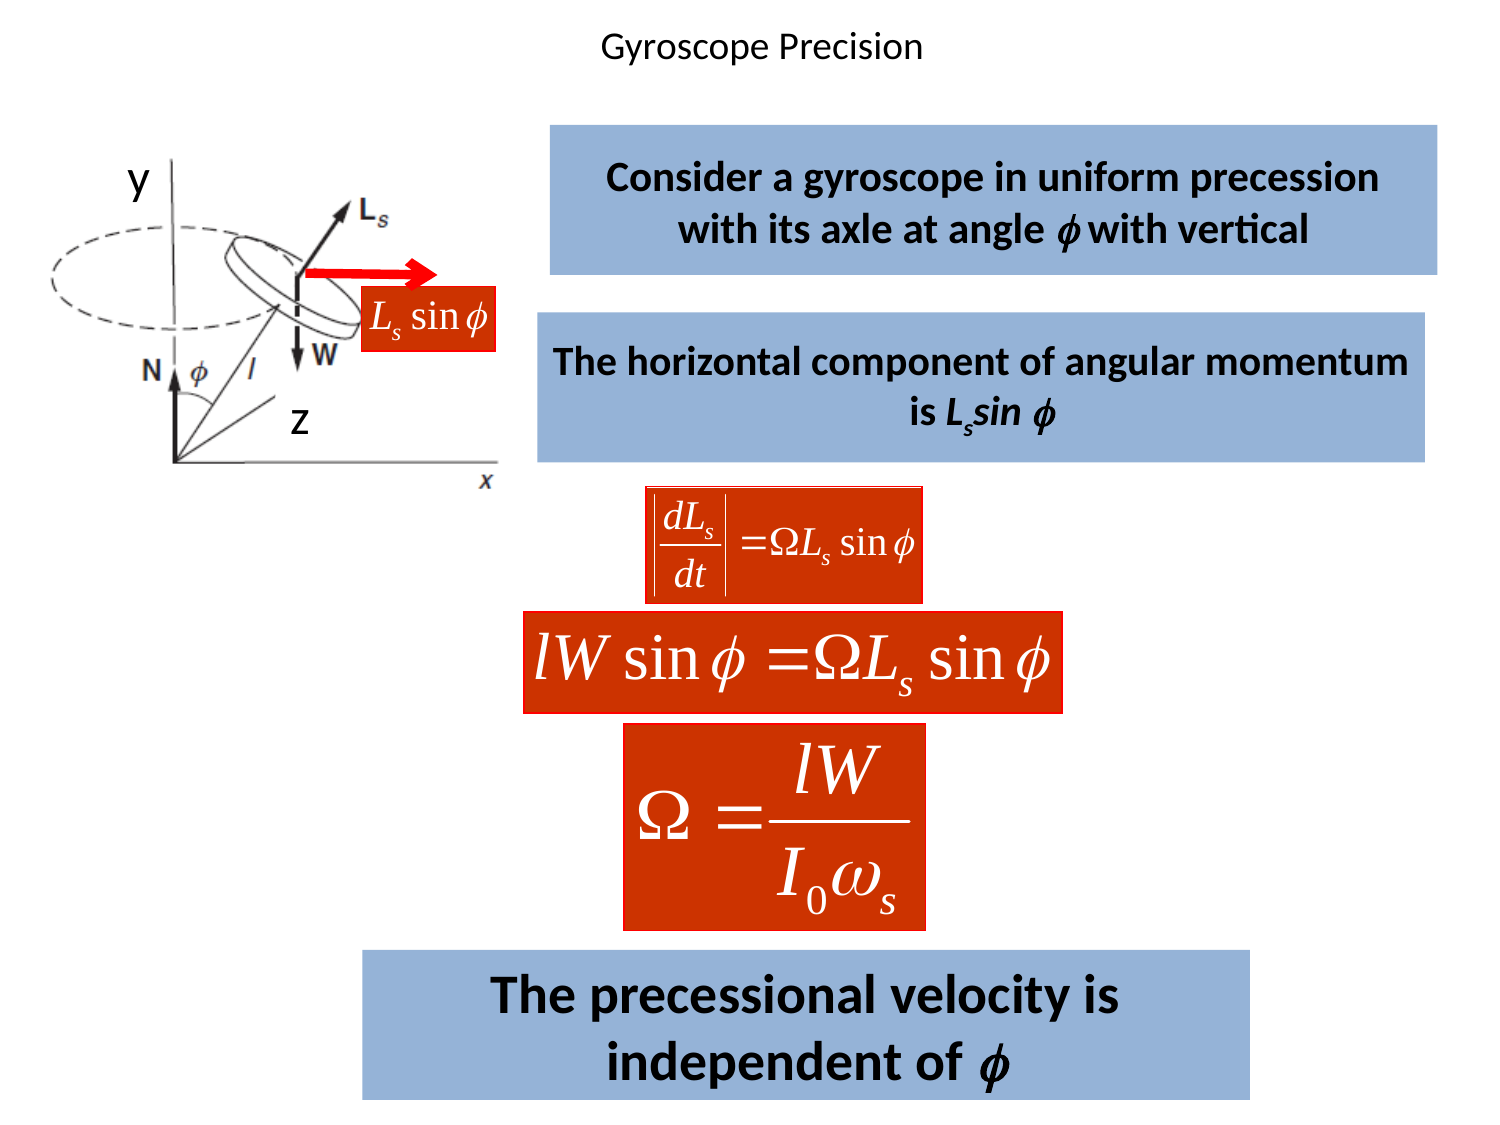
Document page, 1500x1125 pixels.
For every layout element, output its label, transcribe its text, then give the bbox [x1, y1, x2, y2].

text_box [305, 272, 438, 276]
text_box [524, 612, 1062, 713]
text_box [646, 487, 922, 604]
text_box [624, 724, 926, 930]
text_box The horizontal component of angular momentum is Lssin  [549, 312, 1425, 463]
picture [24, 112, 546, 526]
text_box The precessional velocity is independent of  [362, 949, 1250, 1100]
title Gyroscope Precision [300, 12, 1225, 75]
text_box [362, 287, 495, 351]
text_box Consider a gyroscope in uniform precession with its axle at angle  with vertical [549, 124, 1438, 275]
